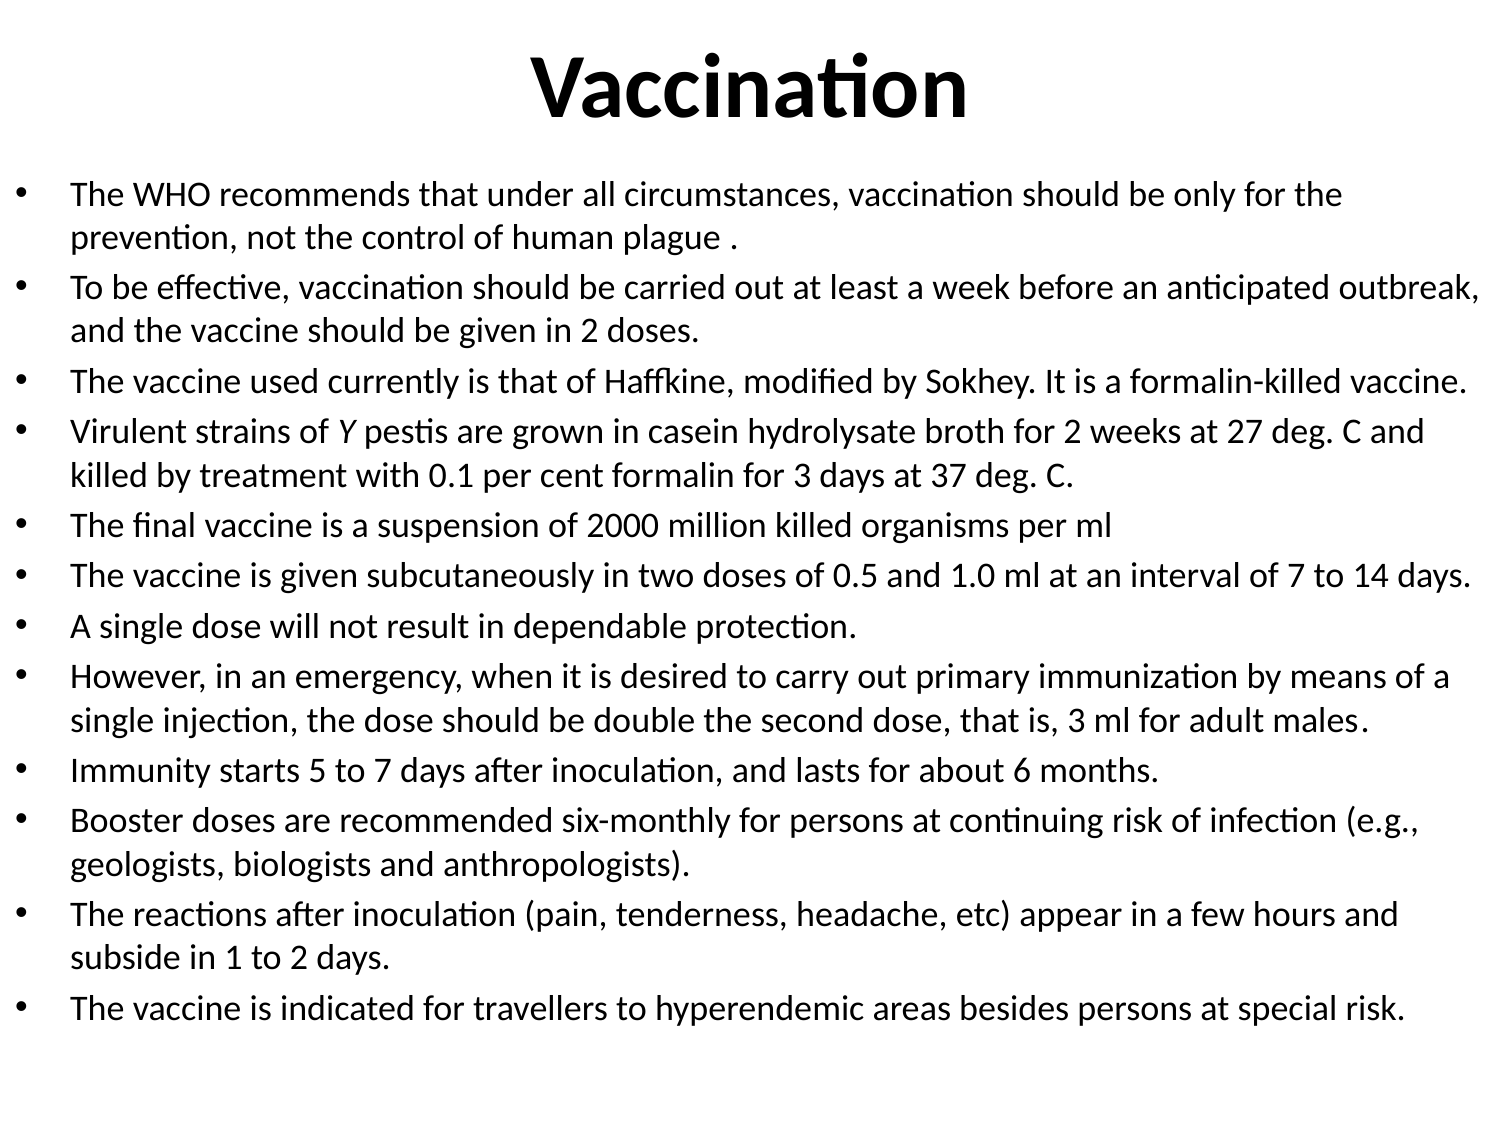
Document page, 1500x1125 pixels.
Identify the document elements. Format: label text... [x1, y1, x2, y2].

list The WHO recommends that under all circumstances, vaccination should be only for the prevention, not the control of human plague . To be effective, vaccination should be carried out at least a week before an anticipated outbreak, and the vaccine should be given in 2 doses. The vaccine used currently is that of Haffkine, modified by Sokhey. It is a formalin-killed vaccine. Virulent strains of Y pestis are grown in casein hydrolysate broth for 2 weeks at 27 deg. C and killed by treatment with 0.1 per cent formalin for 3 days at 37 deg. C. The final vaccine is a suspension of 2000 million killed organisms per ml The vaccine is given subcutaneously in two doses of 0.5 and 1.0 ml at an interval of 7 to 14 days. A single dose will not result in dependable protection. However, in an emergency, when it is desired to carry out primary immunization by means of a single injection, the dose should be double the second dose, that is, 3 ml for adult males. Immunity starts 5 to 7 days after inoculation, and lasts for about 6 months. Booster doses are recommended six-monthly for persons at continuing risk of infection (e.g., geologists, biologists and anthropologists). The reactions after inoculation (pain, tenderness, headache, etc) appear in a few hours and subside in 1 to 2 days. The vaccine is indicated for travellers to hyperendemic areas besides persons at special risk. [0, 162, 1500, 1125]
title Vaccination [0, 0, 1500, 162]
